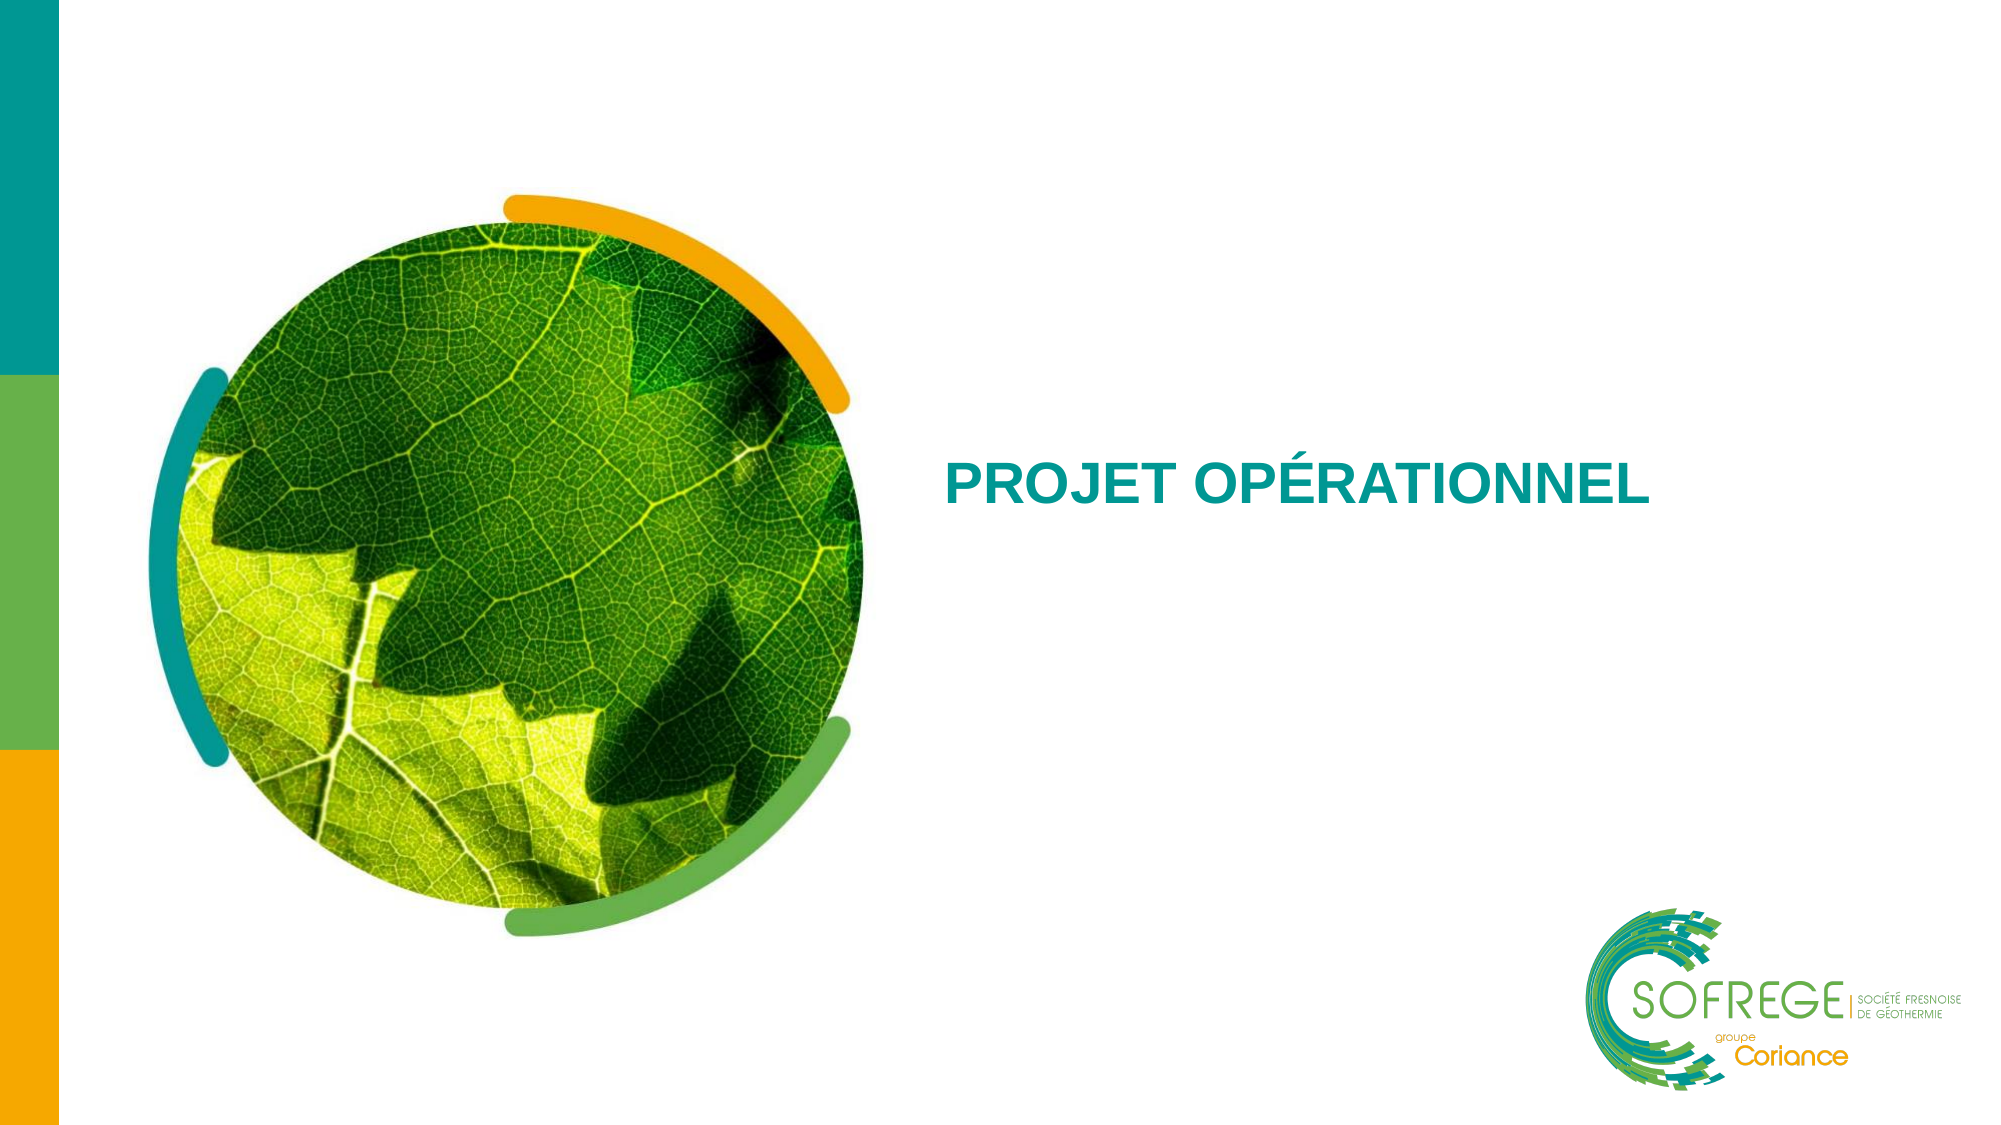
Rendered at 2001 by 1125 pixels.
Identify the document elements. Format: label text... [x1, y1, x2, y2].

title PROJET OPÉRATIONNEL [929, 445, 1971, 582]
picture [1567, 898, 1973, 1099]
picture [122, 187, 905, 945]
